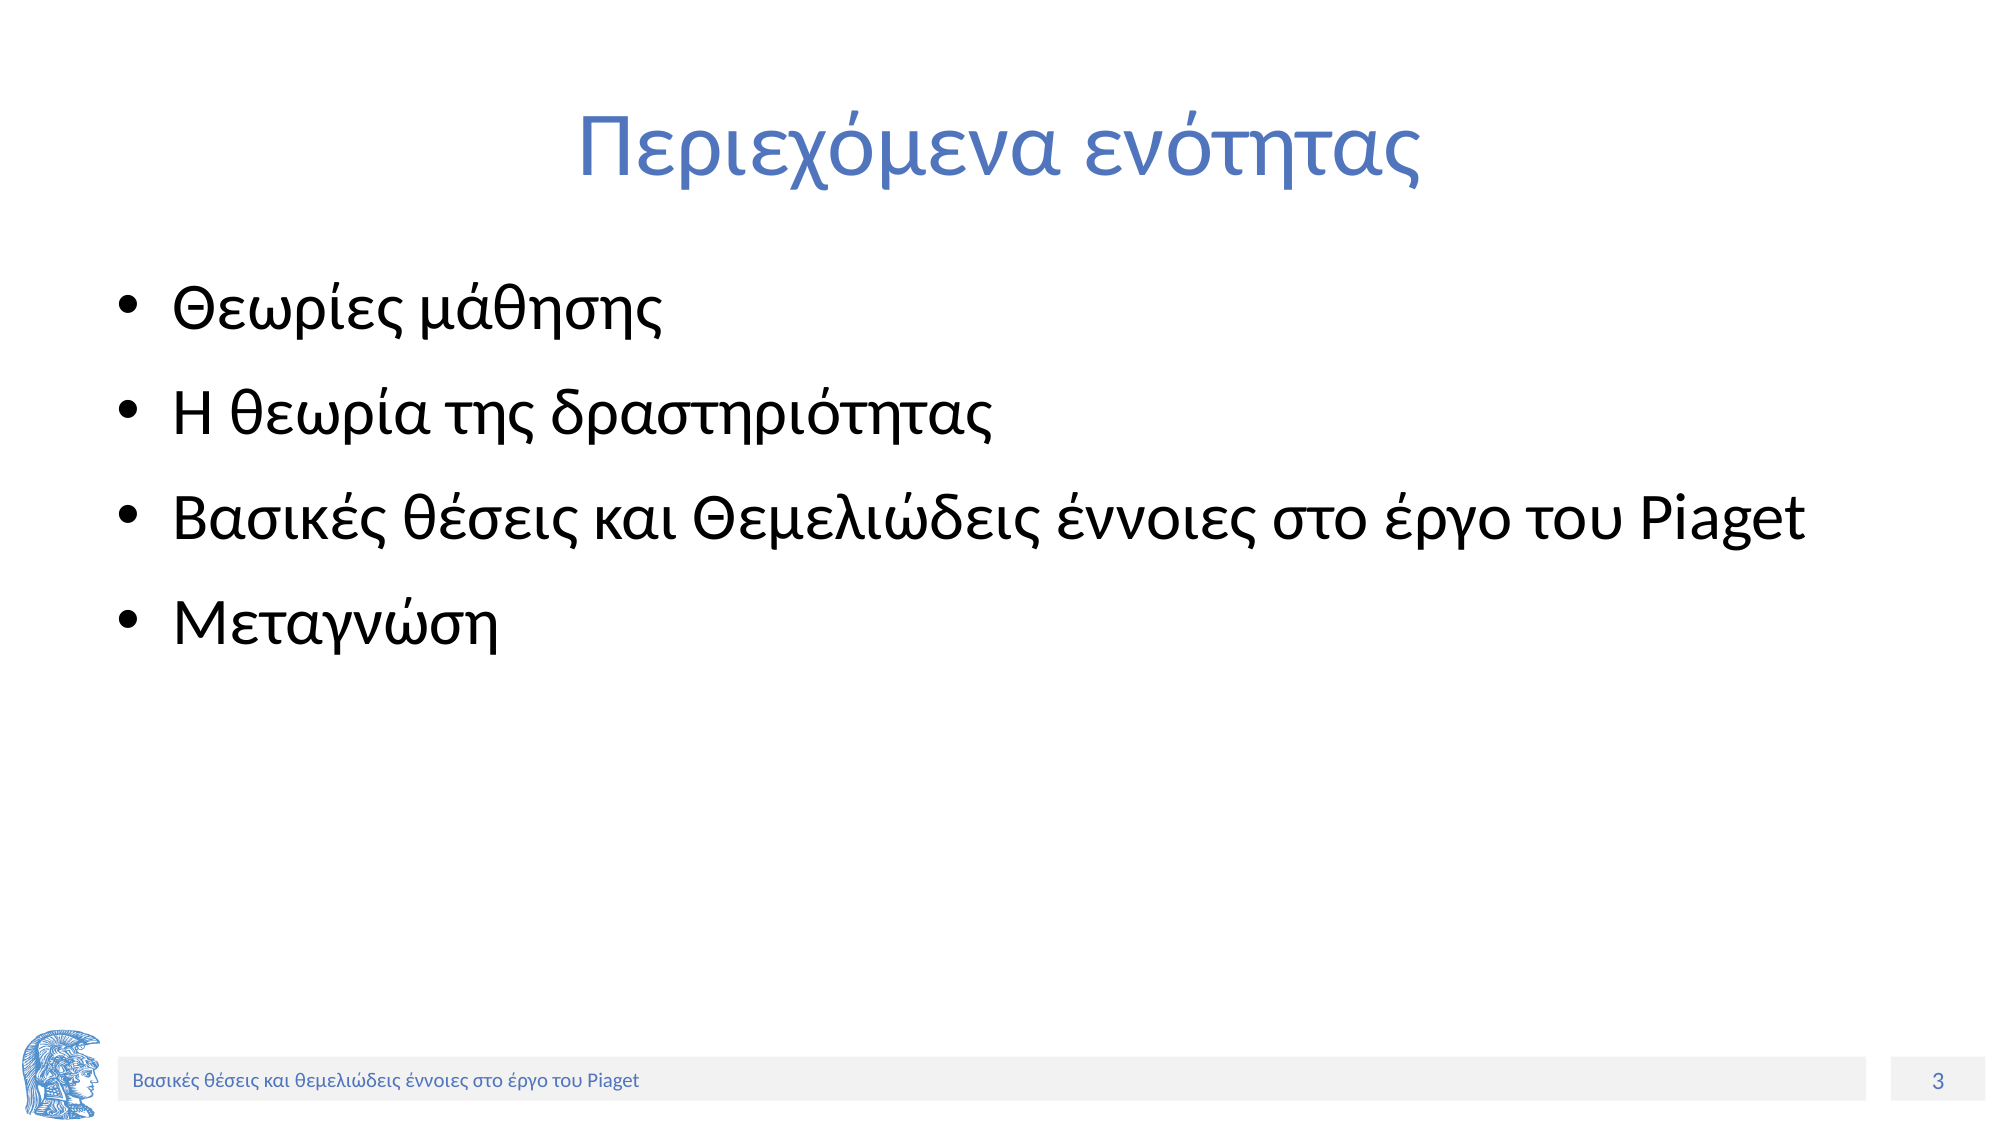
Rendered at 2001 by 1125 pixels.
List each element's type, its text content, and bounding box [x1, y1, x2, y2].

title Περιεχόμενα ενότητας [99, 45, 1900, 233]
list Θεωρίες μάθησης Η θεωρία της δραστηριότητας Βασικές θέσεις και Θεμελιώδεις έννοιες στο έργο του Piaget Μεταγνώση [101, 255, 1902, 998]
picture [12, 1026, 108, 1120]
